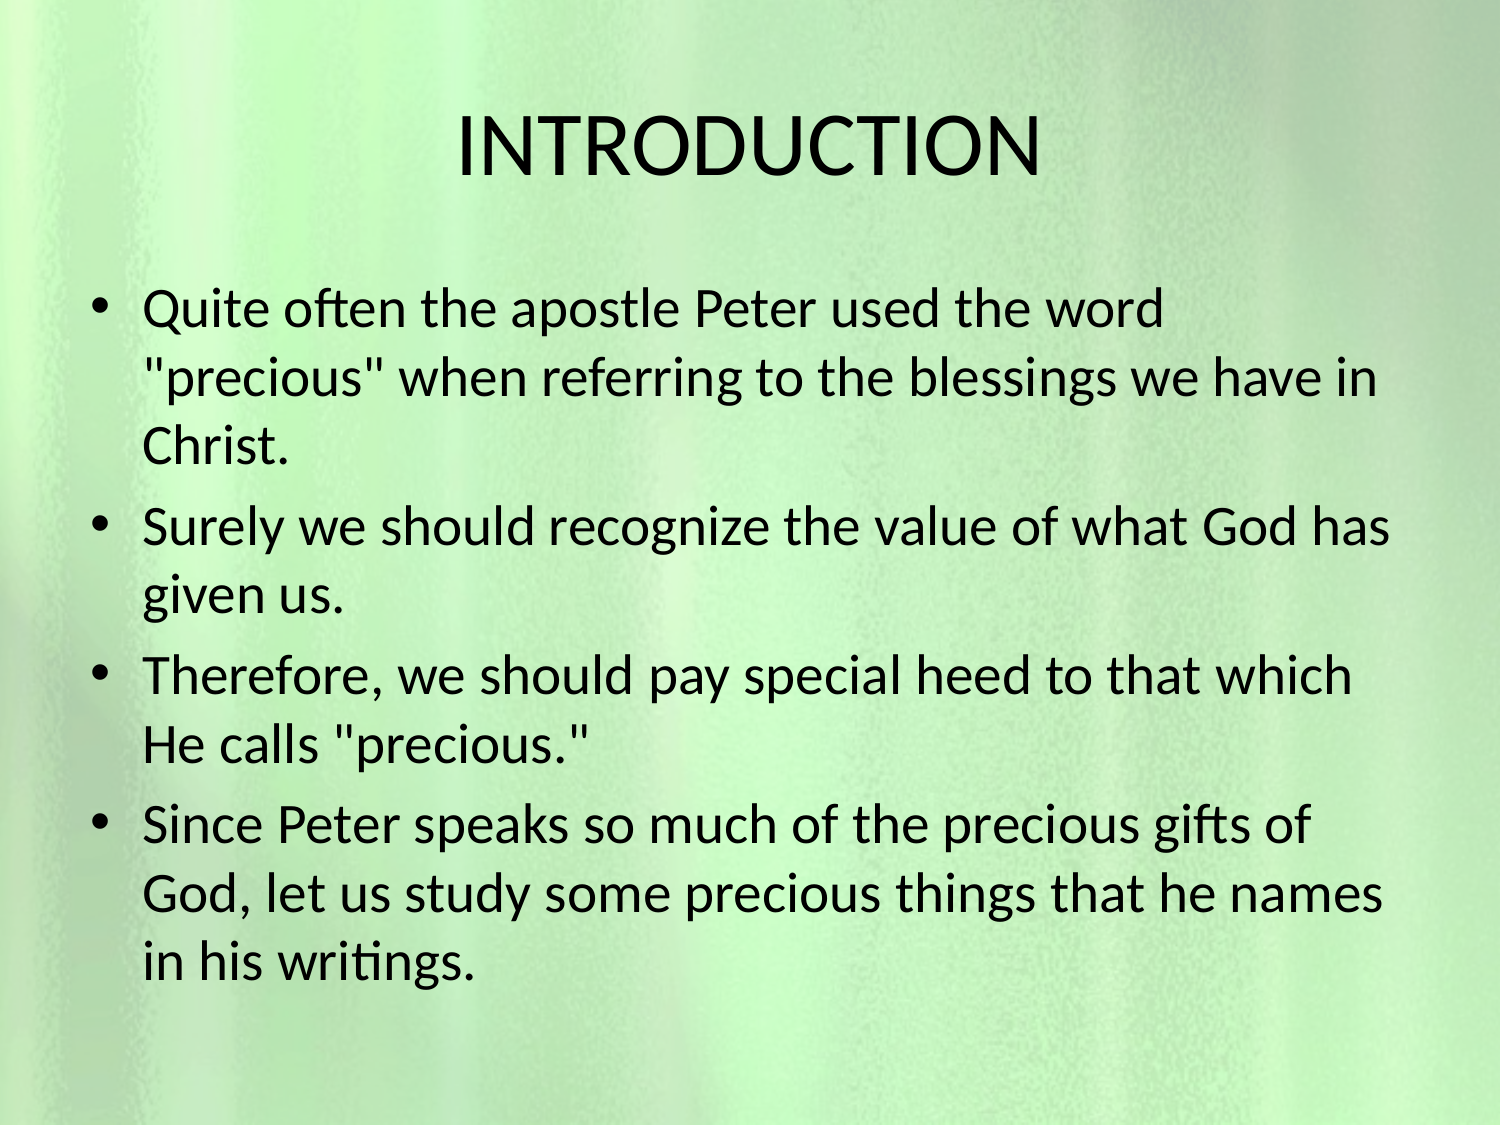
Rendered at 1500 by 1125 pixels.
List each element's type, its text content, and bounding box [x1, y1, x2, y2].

list Quite often the apostle Peter used the word "precious" when referring to the blessings we have in Christ. Surely we should recognize the value of what God has given us. Therefore, we should pay special heed to that which He calls "precious." Since Peter speaks so much of the precious gifts of God, let us study some precious things that he names in his writings. [75, 262, 1425, 1005]
title INTRODUCTION [75, 45, 1425, 233]
